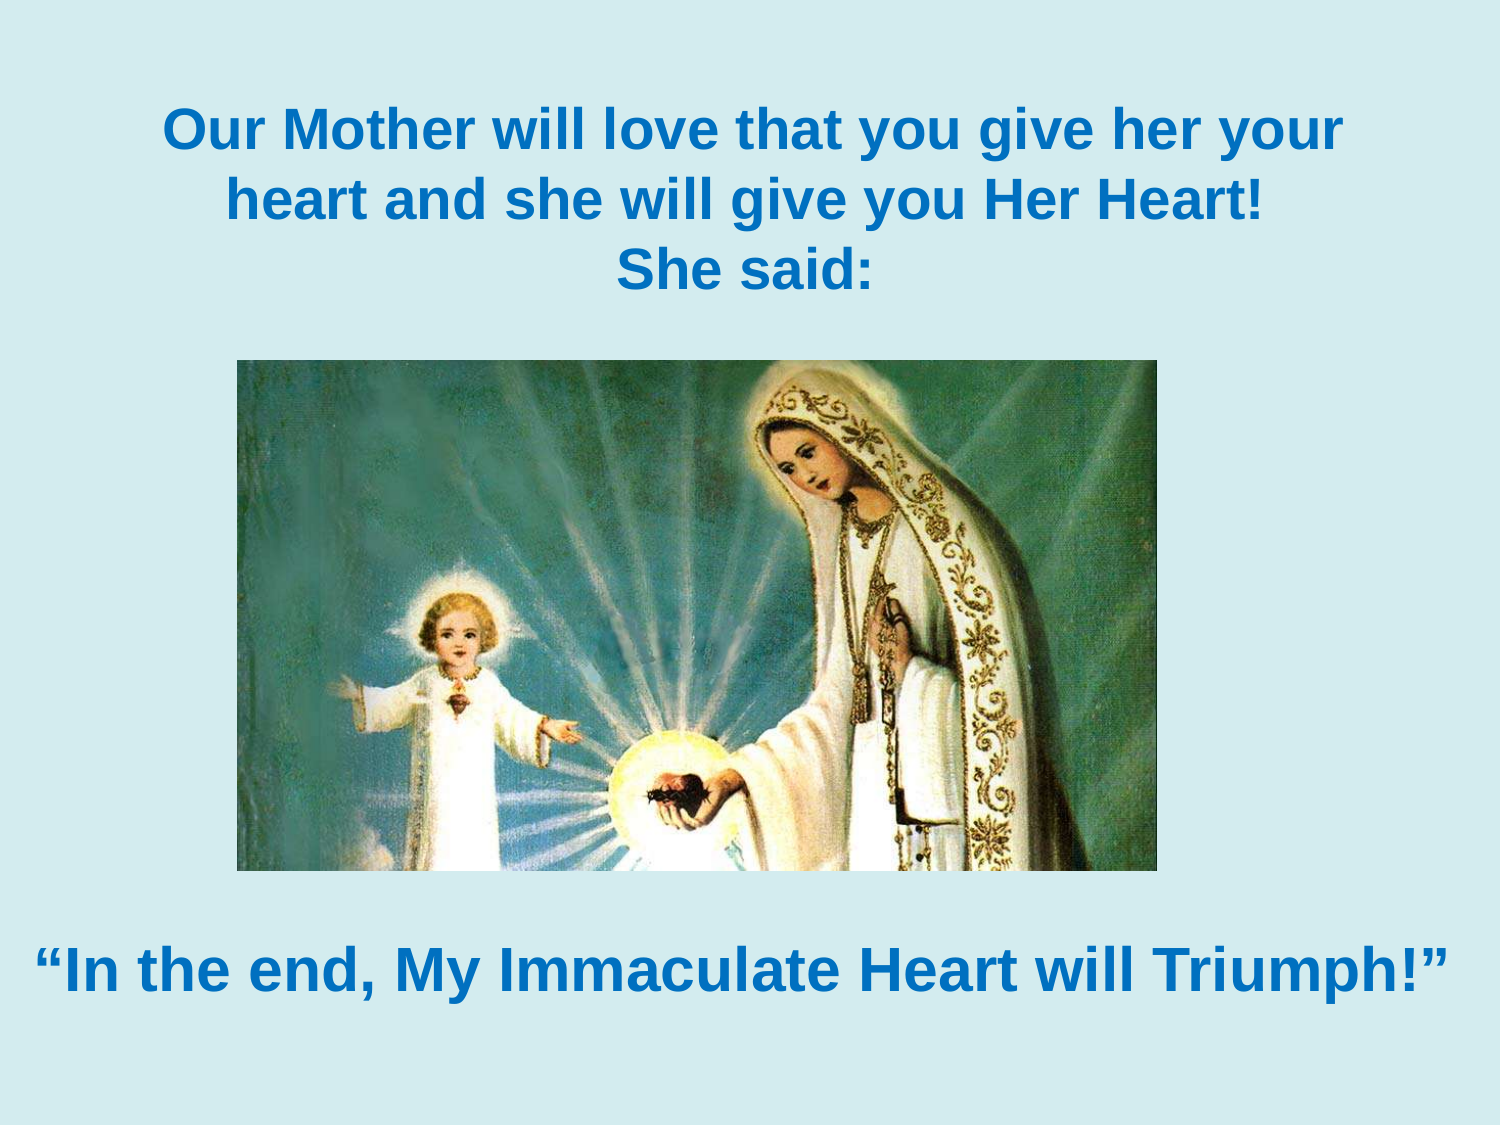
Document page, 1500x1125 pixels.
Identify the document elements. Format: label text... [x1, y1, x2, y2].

text_box Our Mother will love that you give her your heart and she will give you Her Heart! She said: [96, 83, 1412, 309]
picture [237, 360, 1157, 872]
text_box “In the end, My Immaculate Heart will Triumph!” [0, 920, 1500, 1011]
